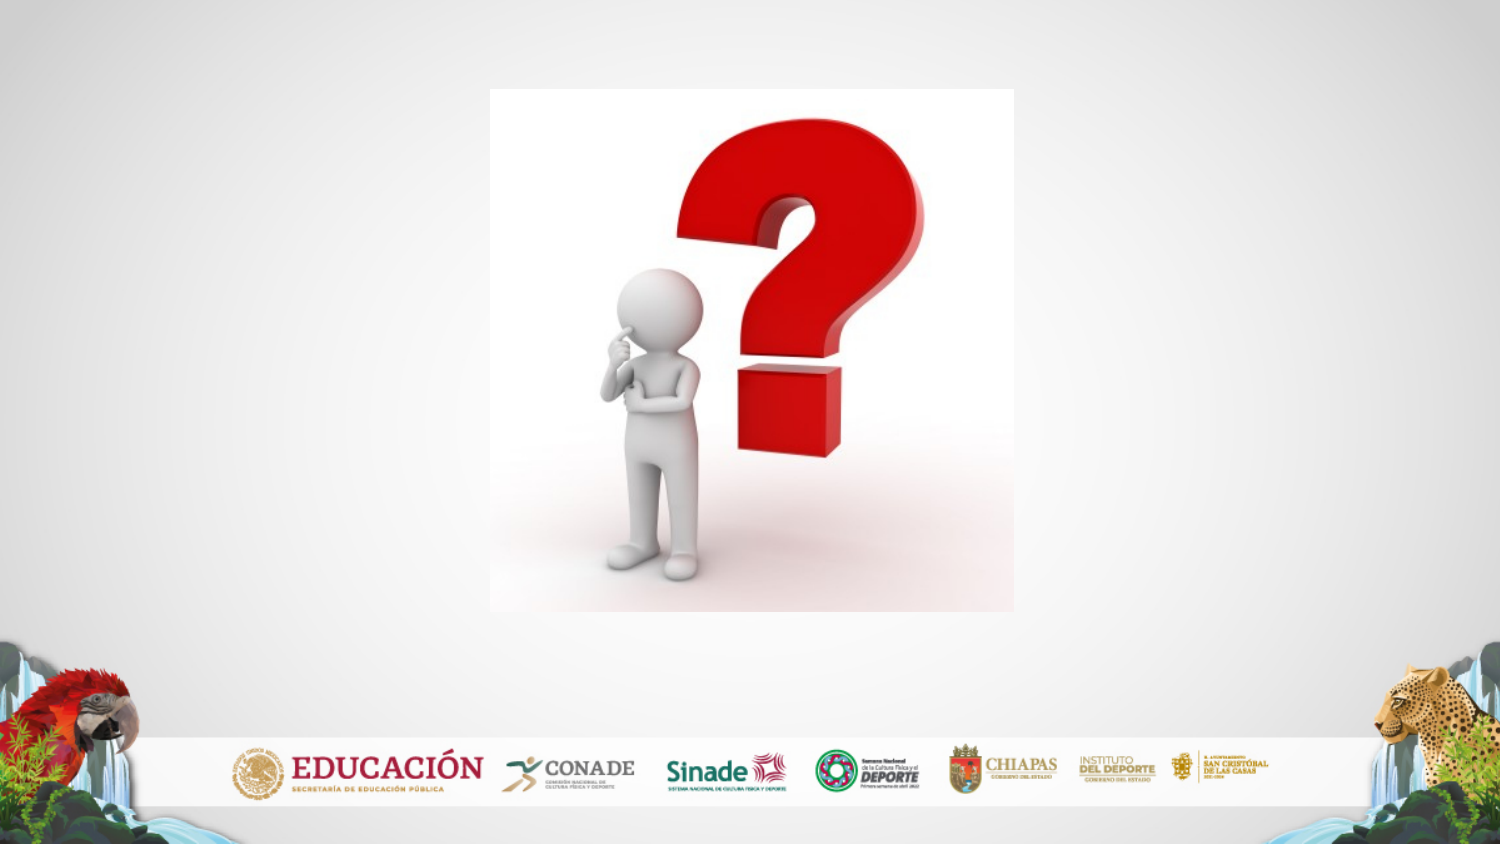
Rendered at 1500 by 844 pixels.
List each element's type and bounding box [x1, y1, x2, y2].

list [490, 88, 1014, 612]
picture [0, 0, 1500, 844]
